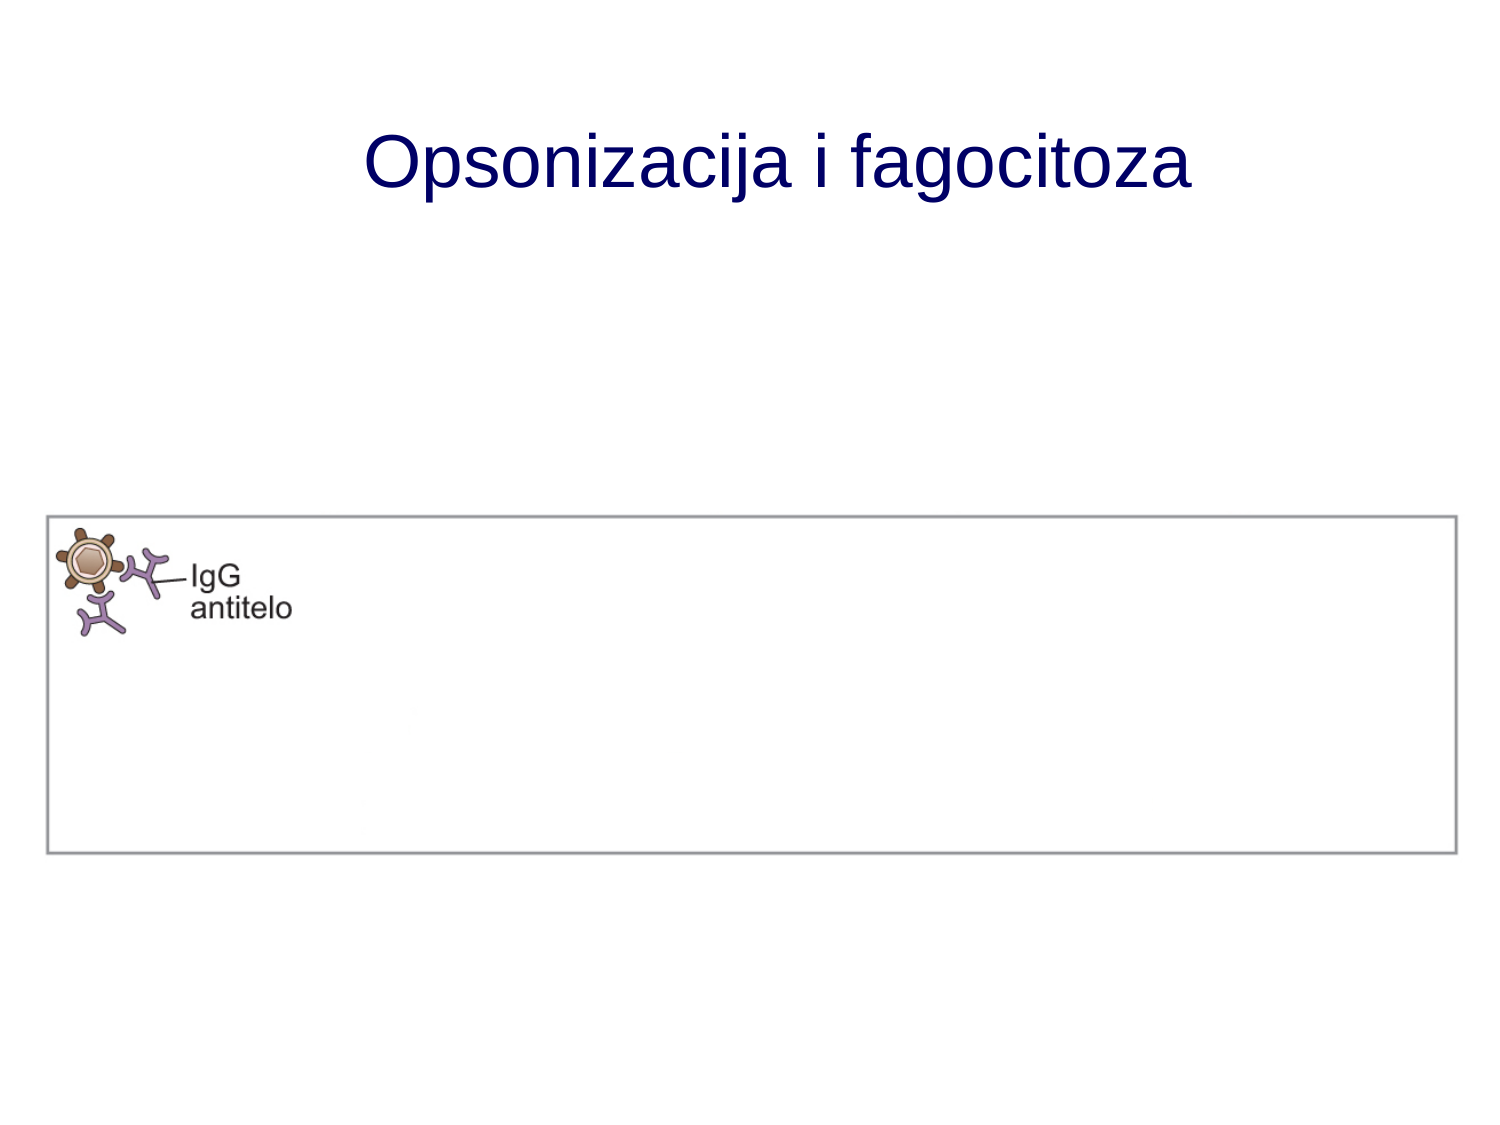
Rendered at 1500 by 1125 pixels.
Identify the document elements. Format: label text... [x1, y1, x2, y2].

text_box Opsonizacija i fagocitoza [348, 105, 1209, 211]
picture [17, 510, 1471, 863]
